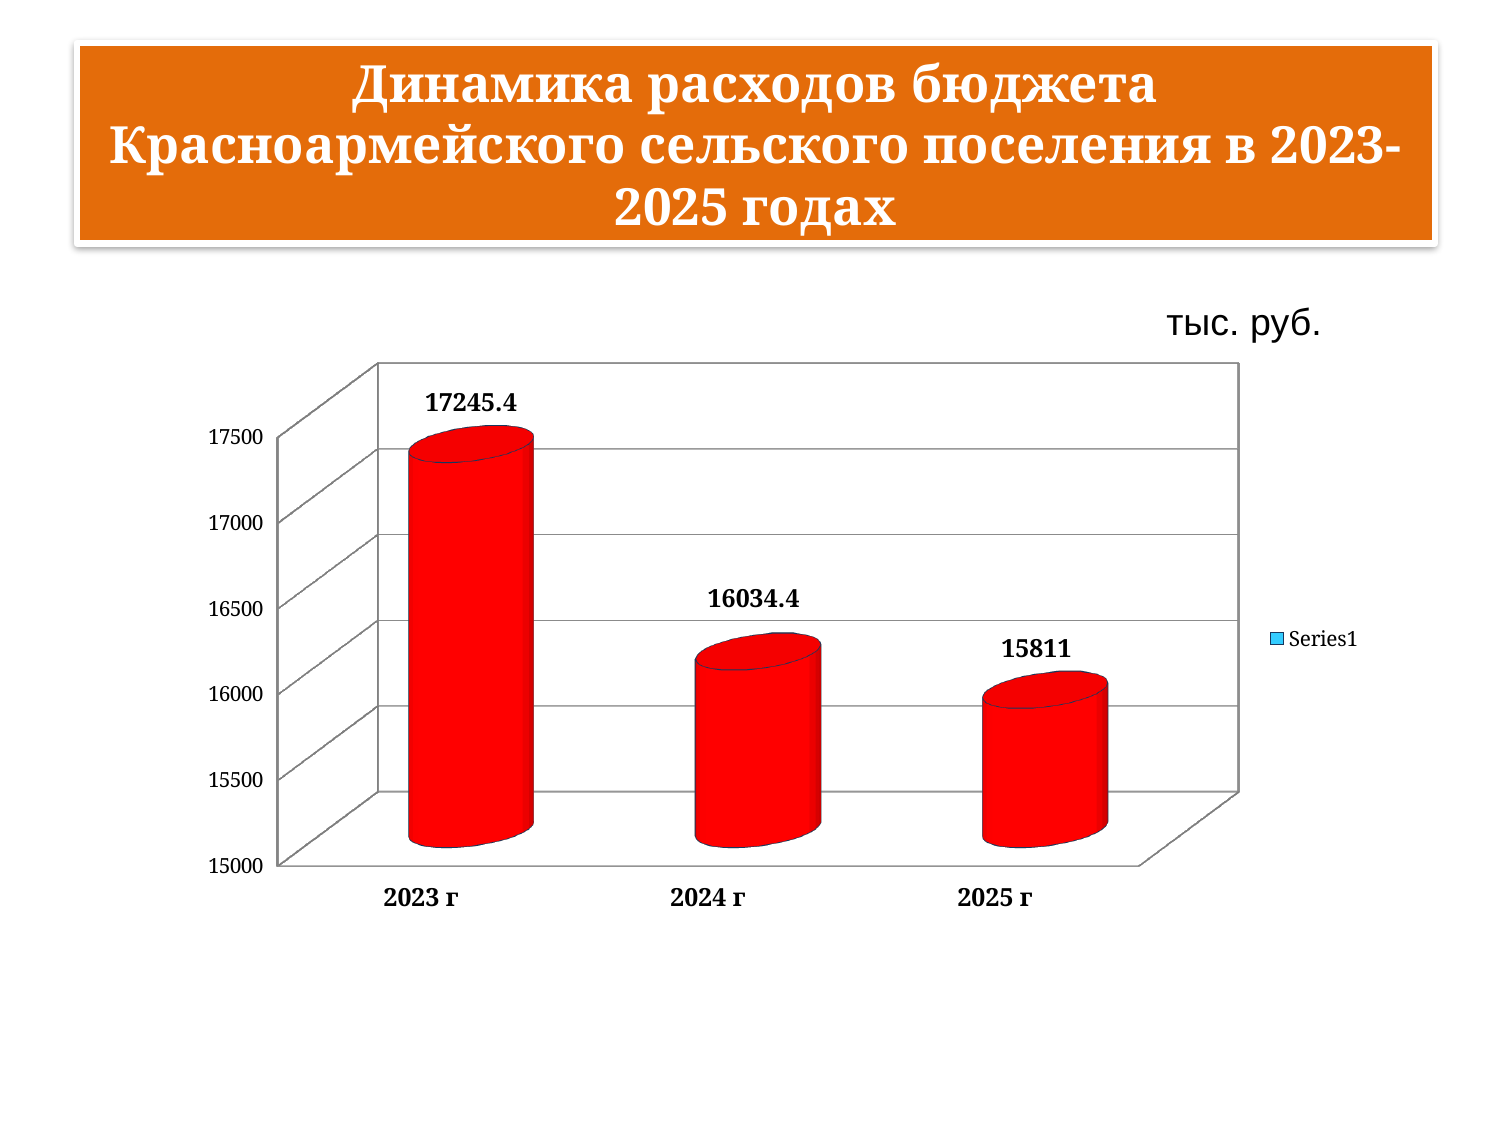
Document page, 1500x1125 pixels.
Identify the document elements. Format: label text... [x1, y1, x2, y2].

chart [183, 347, 1378, 930]
title Динамика расходов бюджета Красноармейского сельского поселения в 2023-2025 годах [74, 40, 1438, 247]
text_box тыс. руб. [1151, 290, 1412, 351]
